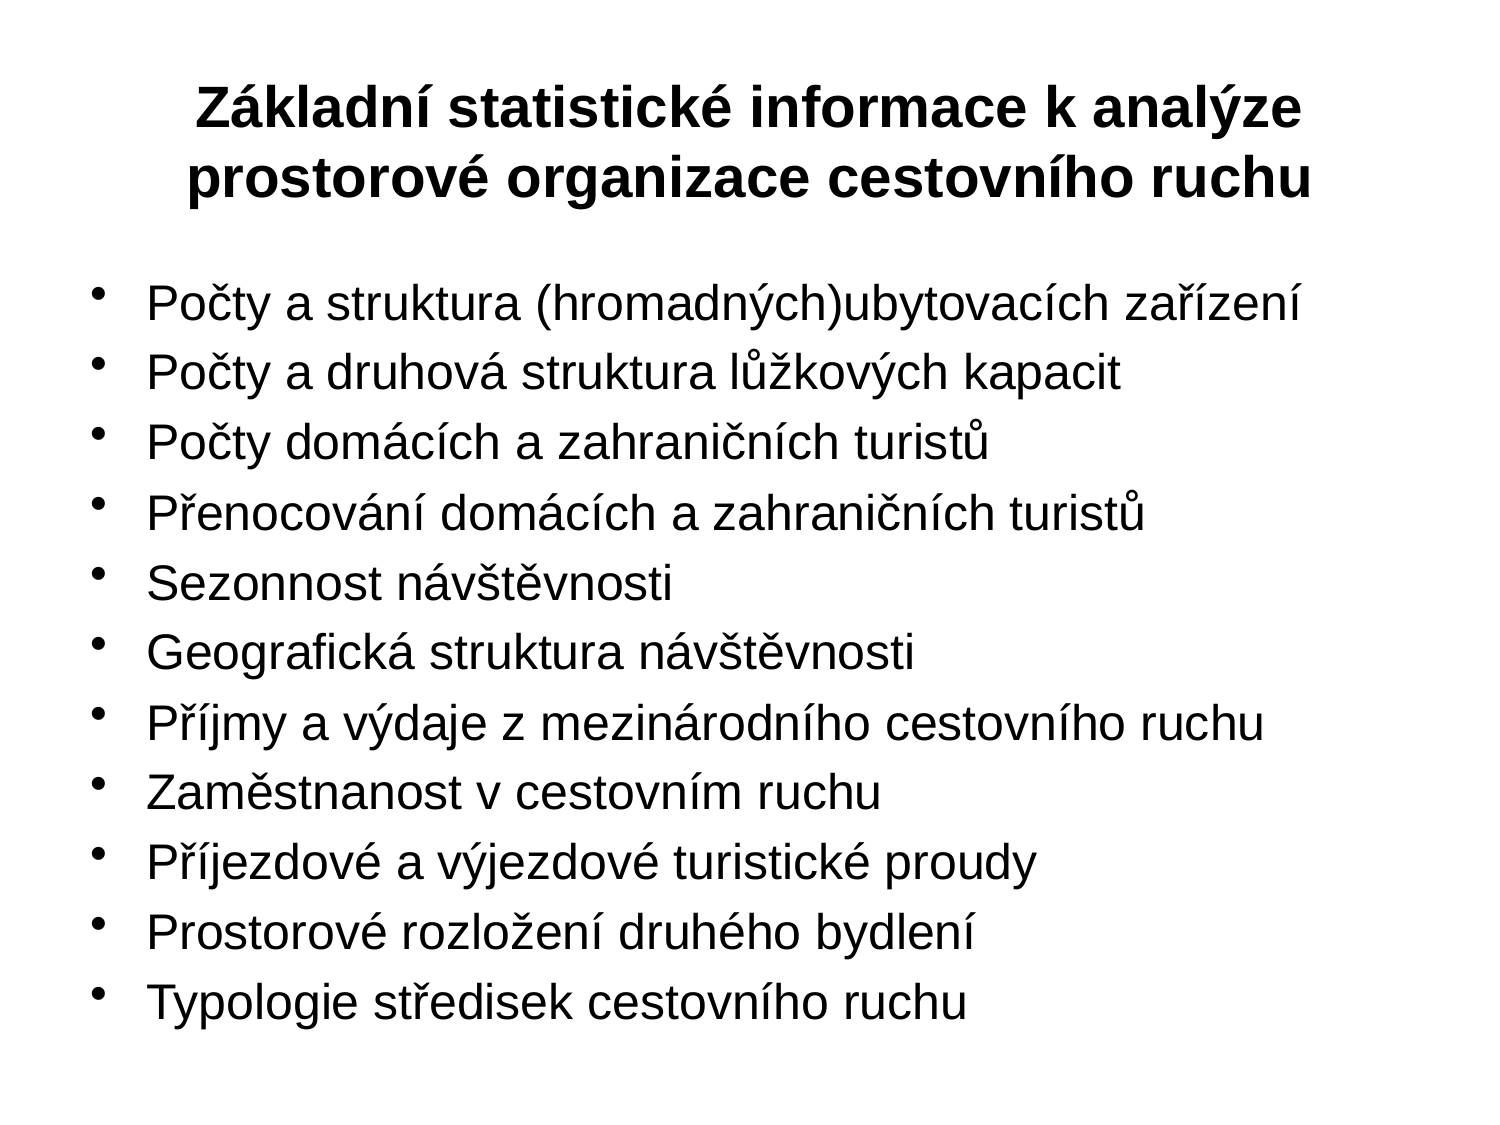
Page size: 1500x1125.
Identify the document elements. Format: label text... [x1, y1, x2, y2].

list Počty a struktura (hromadných)ubytovacích zařízení Počty a druhová struktura lůžkových kapacit Počty domácích a zahraničních turistů Přenocování domácích a zahraničních turistů Sezonnost návštěvnosti Geografická struktura návštěvnosti Příjmy a výdaje z mezinárodního cestovního ruchu Zaměstnanost v cestovním ruchu Příjezdové a výjezdové turistické proudy Prostorové rozložení druhého bydlení Typologie středisek cestovního ruchu [75, 262, 1425, 1005]
title Základní statistické informace k analýze prostorové organizace cestovního ruchu [75, 45, 1425, 233]
